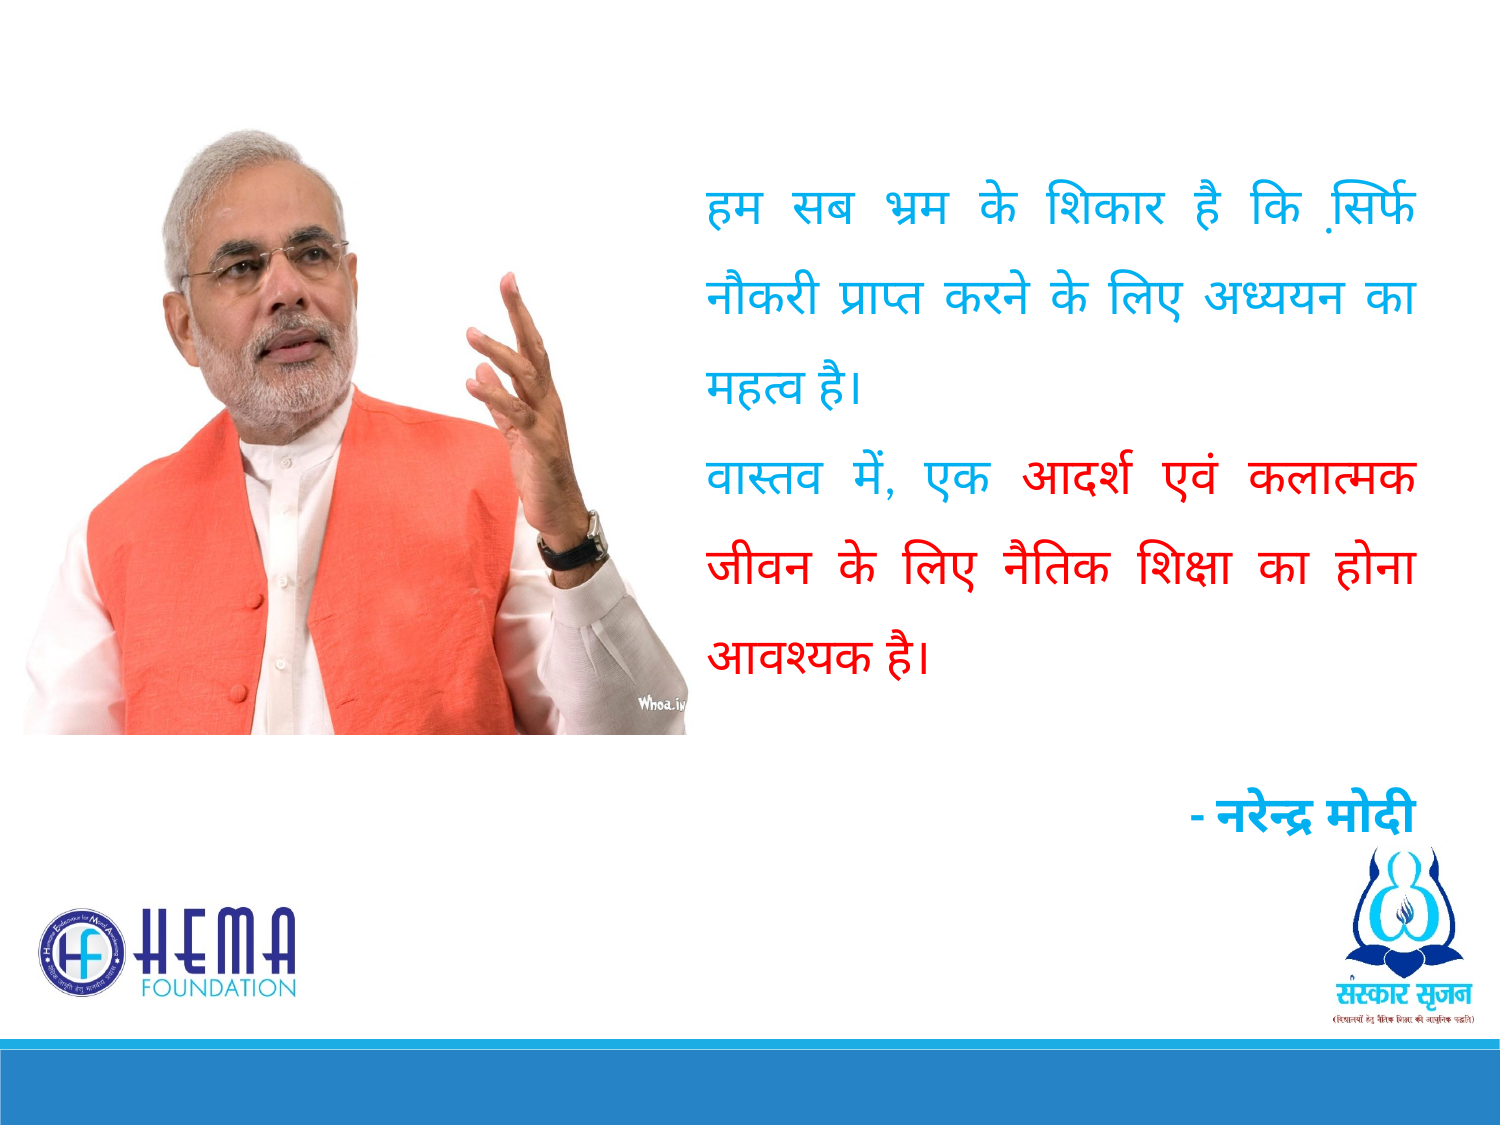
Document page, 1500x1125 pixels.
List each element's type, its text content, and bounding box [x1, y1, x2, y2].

picture [22, 107, 693, 735]
text_box हम सब भ्रम के शिकार है कि सि़र्फ नौकरी प्राप्त करने के लिए अध्ययन का महत्व है। वास्तव में, एक आदर्श एवं कलात्मक जीवन के लिए नैतिक शिक्षा का होना आवश्यक है। - नरेन्द्र मोदी [692, 137, 1432, 850]
picture [36, 899, 301, 1003]
picture [1332, 846, 1474, 1025]
